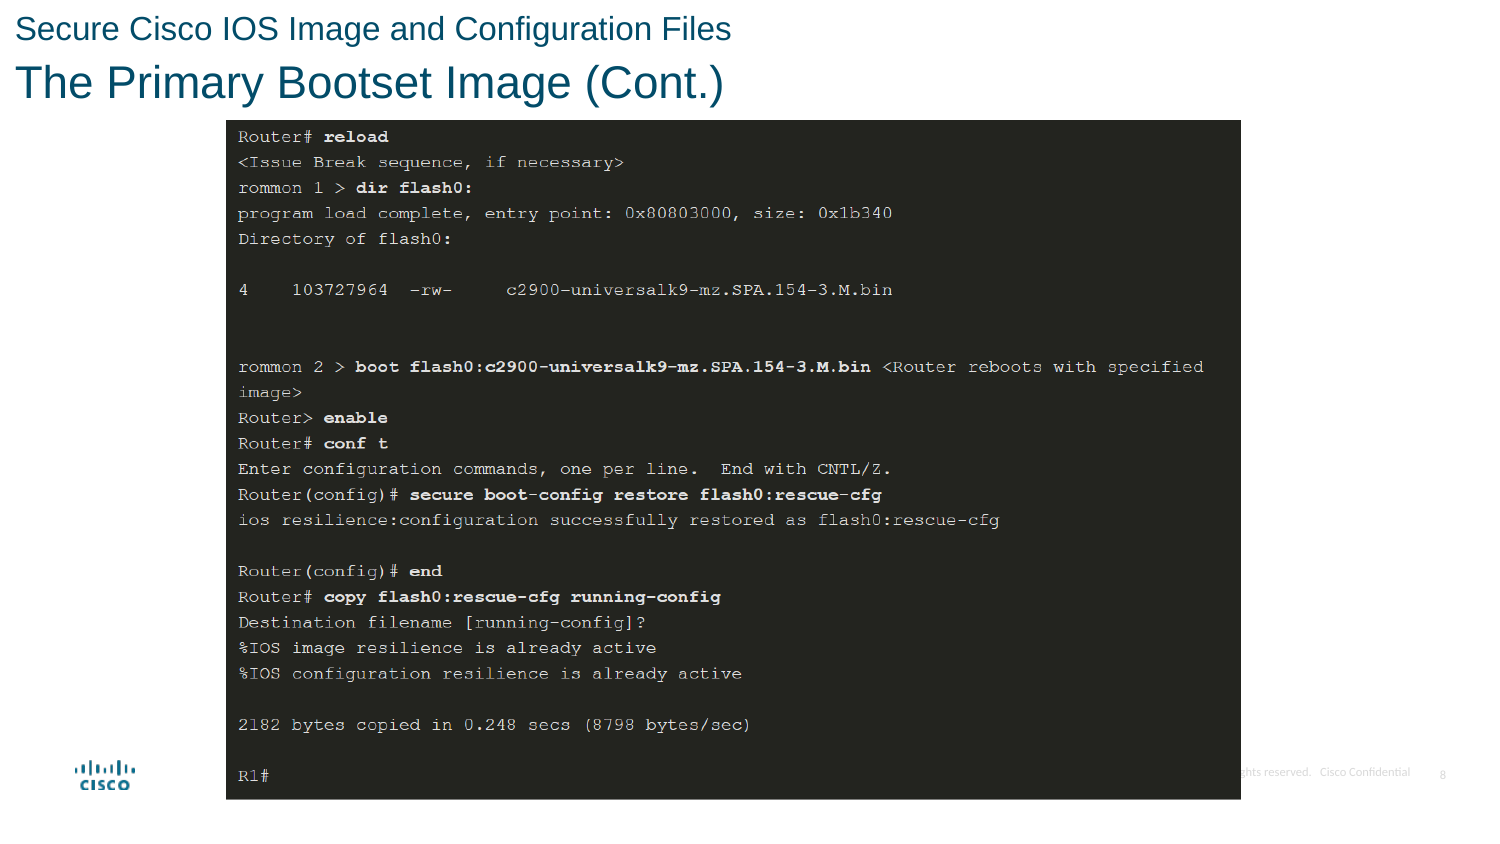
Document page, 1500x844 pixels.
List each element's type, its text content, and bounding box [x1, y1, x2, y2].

picture [225, 120, 1241, 800]
list The Primary Bootset Image (Cont.) [0, 45, 1500, 195]
picture [75, 759, 135, 790]
slide_number 8 [1425, 759, 1500, 797]
list Secure Cisco IOS Image and Configuration Files [0, 0, 1500, 45]
